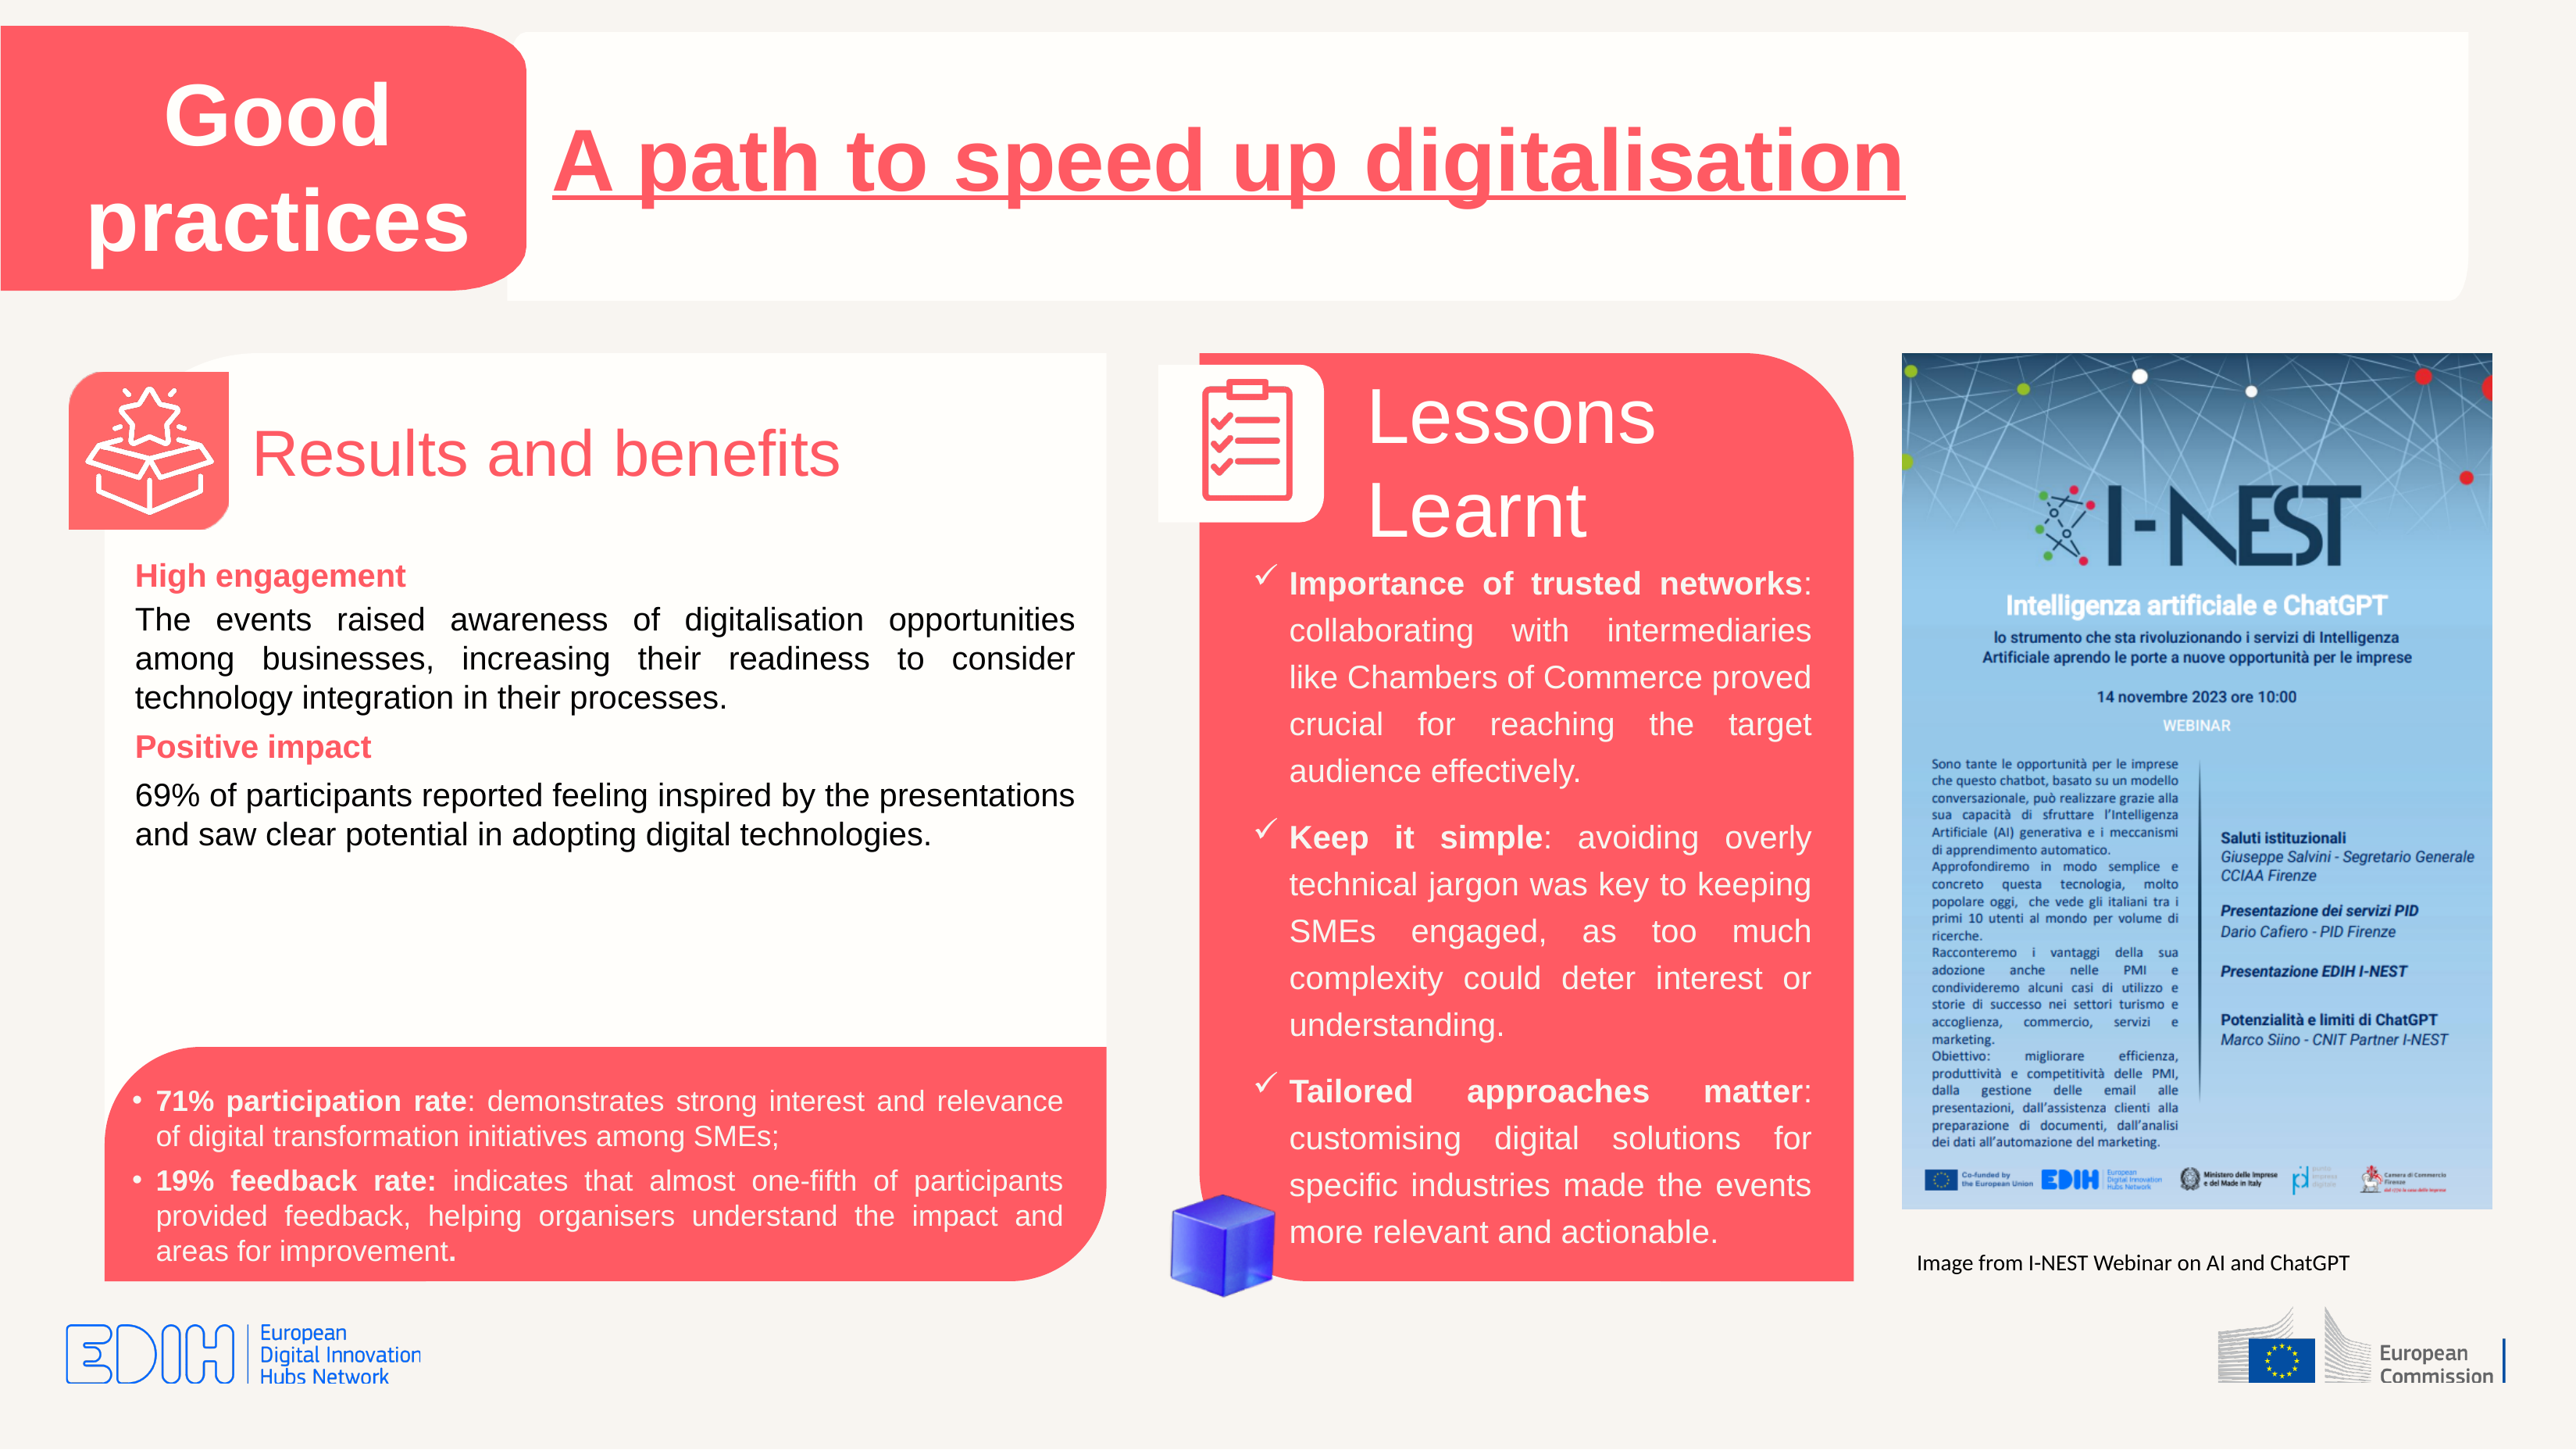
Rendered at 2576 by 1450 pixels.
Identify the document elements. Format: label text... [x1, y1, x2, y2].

text_box A path to speed up digitalisation [541, 97, 2435, 214]
picture [1187, 378, 1308, 501]
picture [1902, 353, 2492, 1209]
text_box [130, 1045, 1108, 1257]
picture [1165, 1195, 1276, 1298]
text_box High engagement The events raised awareness of digitalisation opportunities among businesses, increasing their readiness to consider technology integration in their processes. Positive impact 69% of participants reported feeling inspired by the presentations and saw clear potential in adopting digital technologies. [134, 553, 1076, 853]
text_box Importance of trusted networks: collaborating with intermediaries like Chambers of Commerce proved crucial for reaching the target audience effectively. Keep it simple: avoiding overly technical jargon was key to keeping SMEs engaged, as too much complexity could deter interest or understanding. Tailored approaches matter: customising digital solutions for specific industries made the events more relevant and actionable. [1241, 548, 1824, 1256]
text_box Image from I-NEST Webinar on AI and ChatGPT [1905, 1241, 2468, 1281]
text_box Results and benefits [250, 409, 857, 489]
text_box [103, 352, 1108, 1141]
picture [69, 371, 229, 530]
text_box [1276, 453, 1855, 1283]
text_box [1198, 352, 1793, 1195]
text_box [0, 26, 523, 291]
text_box [507, 32, 2469, 301]
text_box 71% participation rate: demonstrates strong interest and relevance of digital transformation initiatives among SMEs; 19% feedback rate: indicates that almost one-fifth of participants provided feedback, helping organisers understand the impact and areas for improvement. [120, 1076, 1076, 1273]
text_box Good practices [28, 56, 526, 269]
text_box Lessons Learnt [1365, 363, 1854, 553]
text_box [1158, 364, 1325, 523]
text_box [103, 1089, 1051, 1283]
